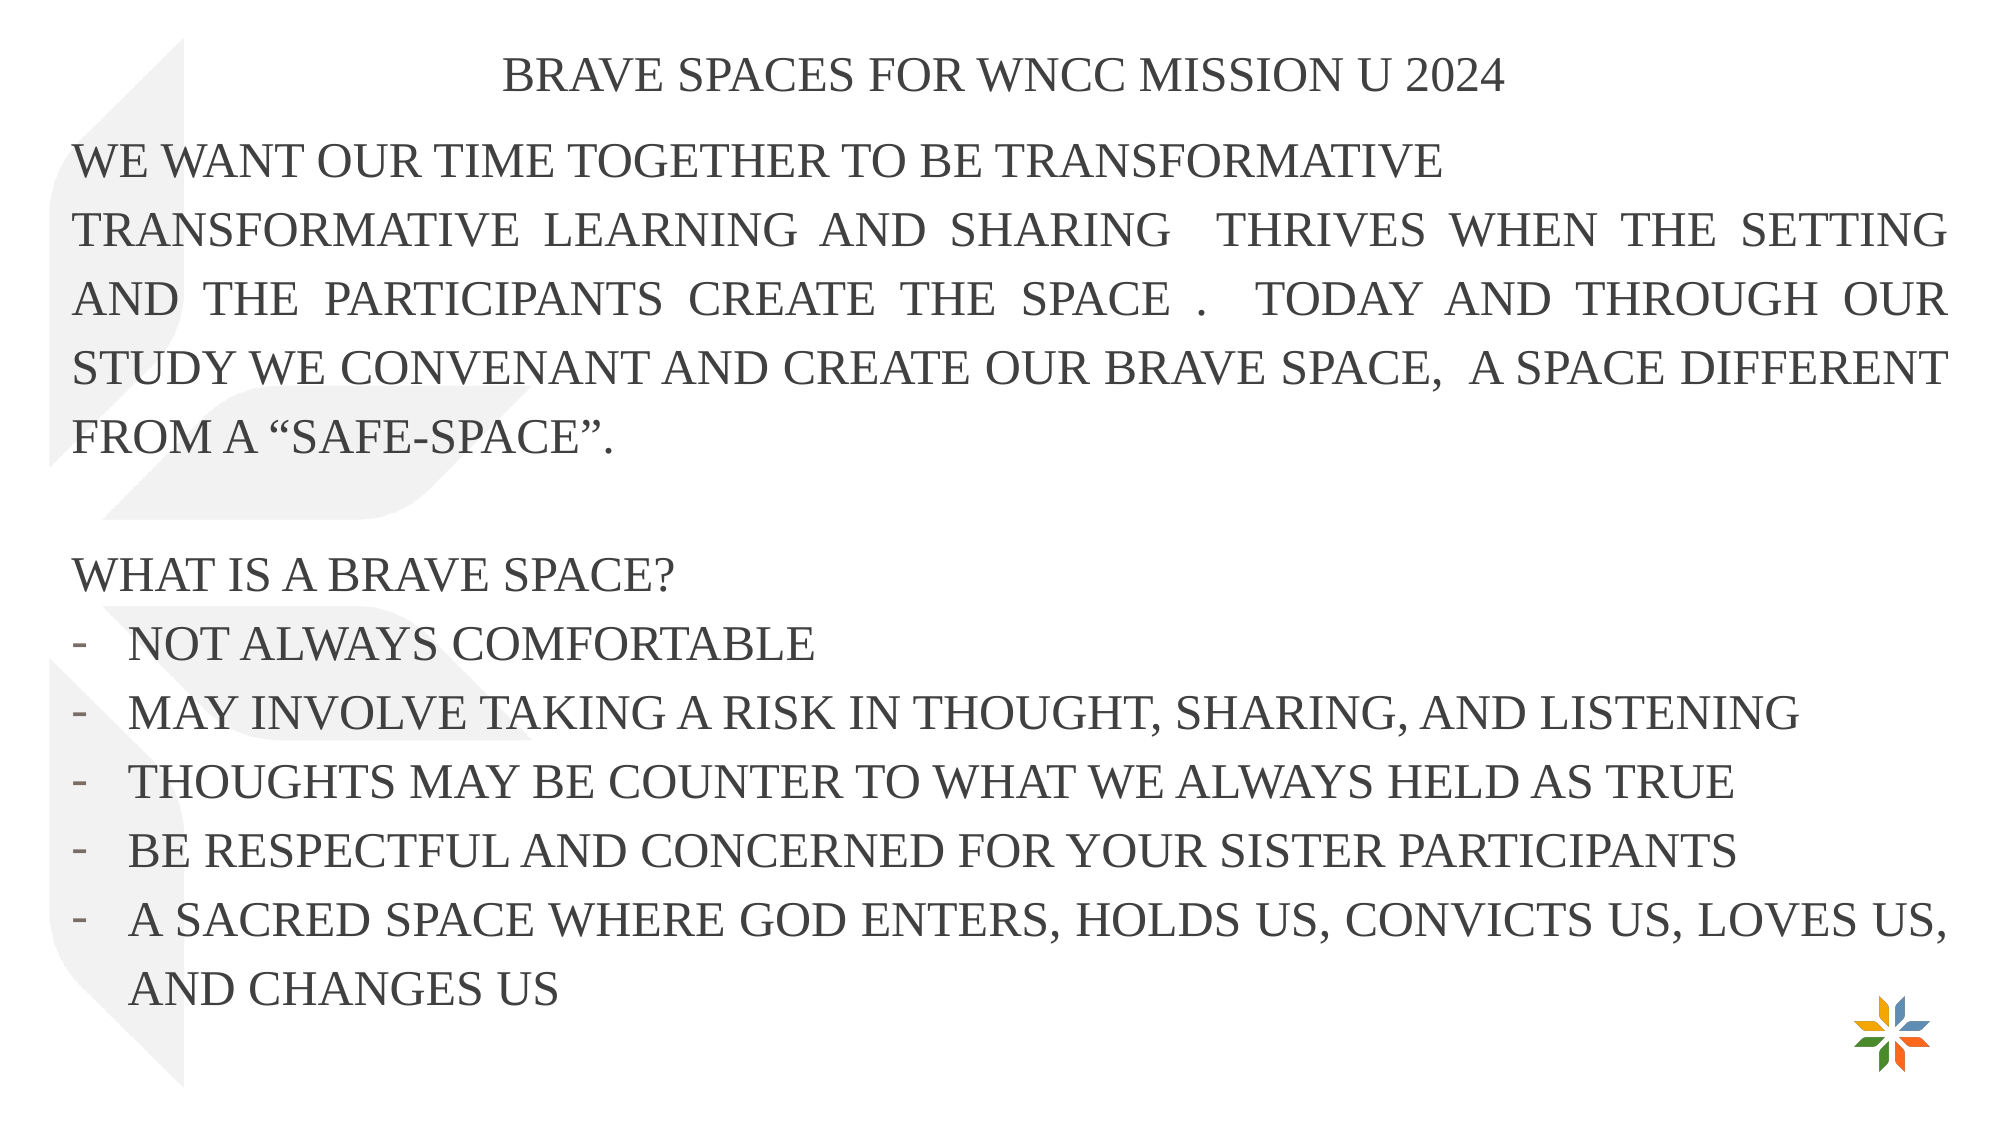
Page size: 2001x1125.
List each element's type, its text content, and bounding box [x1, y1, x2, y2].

list BRAVE SPACES FOR WNCC MISSION U 2024 WE WANT OUR TIME TOGETHER TO BE TRANSFORMATIVE TRANSFORMATIVE LEARNING AND SHARING THRIVES WHEN THE SETTING AND THE PARTICIPANTS CREATE THE SPACE . TODAY AND THROUGH OUR STUDY WE CONVENANT AND CREATE OUR BRAVE SPACE, A SPACE DIFFERENT FROM A “SAFE-SPACE”. WHAT IS A BRAVE SPACE? NOT ALWAYS COMFORTABLE MAY INVOLVE TAKING A RISK IN THOUGHT, SHARING, AND LISTENING THOUGHTS MAY BE COUNTER TO WHAT WE ALWAYS HELD AS TRUE BE RESPECTFUL AND CONCERNED FOR YOUR SISTER PARTICIPANTS A SACRED SPACE WHERE GOD ENTERS, HOLDS US, CONVICTS US, LOVES US, AND CHANGES US [71, 32, 1949, 1075]
